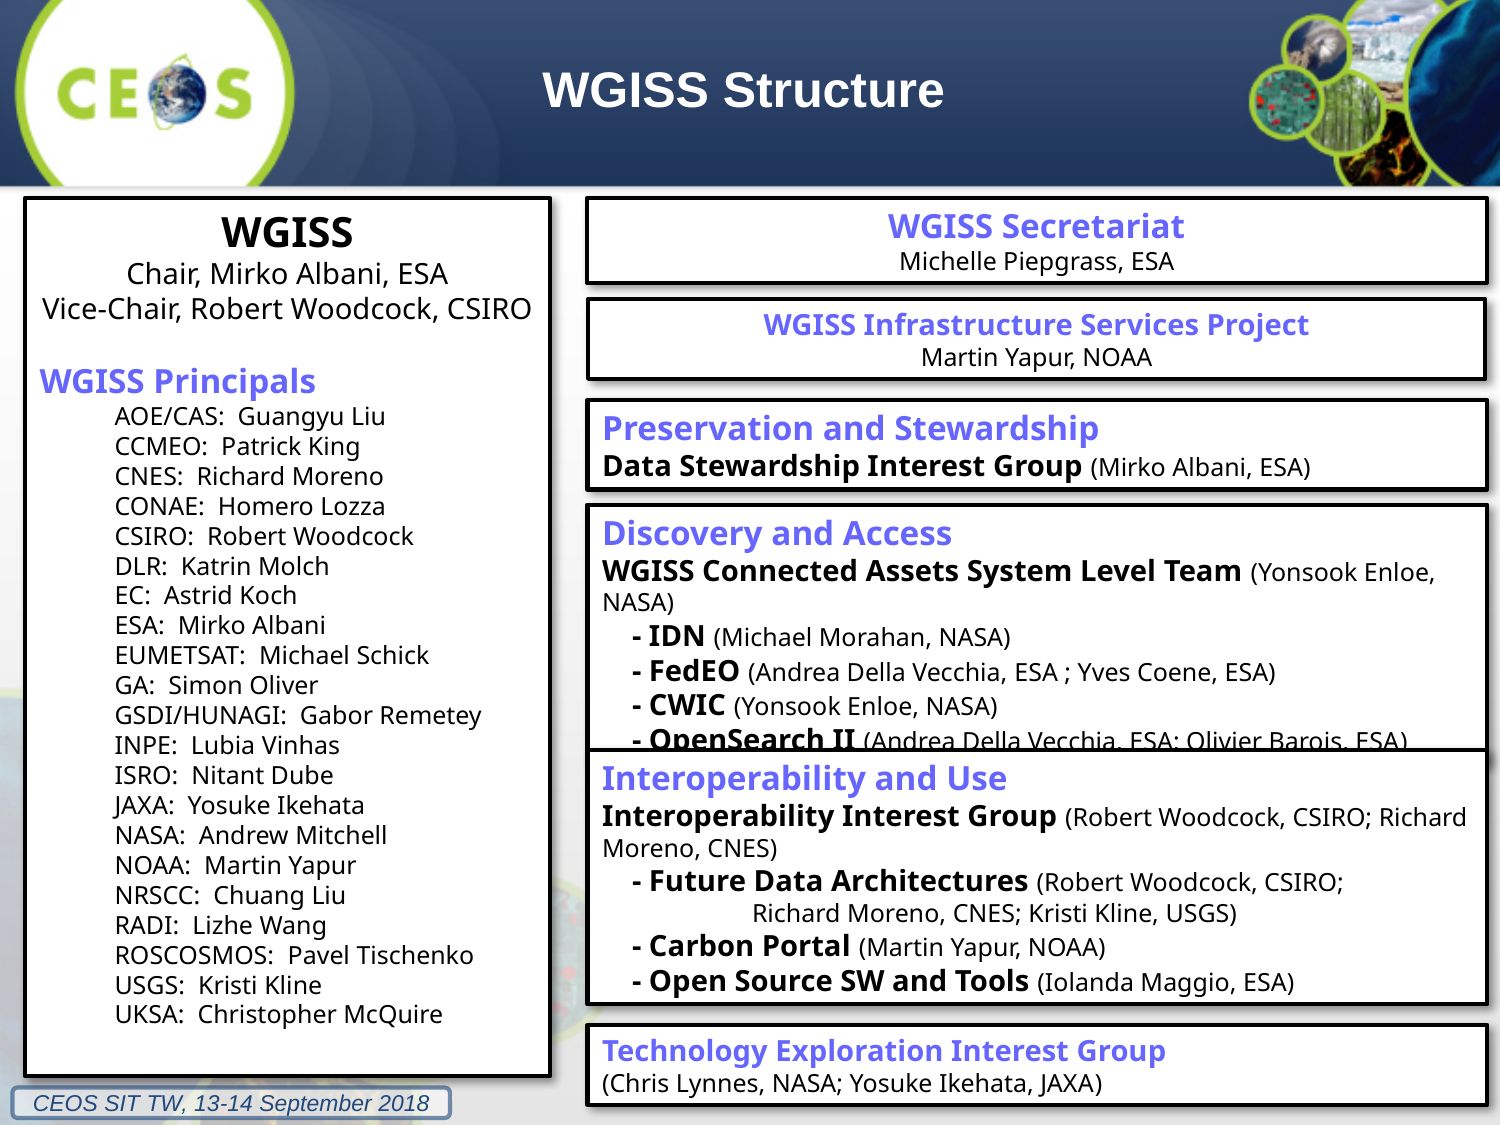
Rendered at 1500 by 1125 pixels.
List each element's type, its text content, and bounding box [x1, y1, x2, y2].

text_box Preservation and Stewardship Data Stewardship Interest Group (Mirko Albani, ESA) [585, 398, 1489, 492]
picture [0, 0, 1500, 1125]
text_box WGISS Infrastructure Services Project Martin Yapur, NOAA [586, 297, 1487, 381]
text_box WGISS Chair, Mirko Albani, ESA Vice-Chair, Robert Woodcock, CSIRO WGISS Principals AOE/CAS: Guangyu Liu CCMEO: Patrick King CNES: Richard Moreno CONAE: Homero Lozza CSIRO: Robert Woodcock DLR: Katrin Molch EC: Astrid Koch ESA: Mirko Albani EUMETSAT: Michael Schick GA: Simon Oliver GSDI/HUNAGI: Gabor Remetey INPE: Lubia Vinhas ISRO: Nitant Dube JAXA: Yosuke Ikehata NASA: Andrew Mitchell NOAA: Martin Yapur NRSCC: Chuang Liu RADI: Lizhe Wang ROSCOSMOS: Pavel Tischenko USGS: Kristi Kline UKSA: Christopher McQuire [23, 196, 552, 1078]
text_box Interoperability and Use Interoperability Interest Group (Robert Woodcock, CSIRO; Richard Moreno, CNES) - Future Data Architectures (Robert Woodcock, CSIRO; Richard Moreno, CNES; Kristi Kline, USGS) - Carbon Portal (Martin Yapur, NOAA) - Open Source SW and Tools (Iolanda Maggio, ESA) [585, 748, 1489, 1006]
text_box WGISS Secretariat Michelle Piepgrass, ESA [585, 196, 1489, 285]
list WGISS Structure [337, 50, 1150, 138]
text_box Discovery and Access WGISS Connected Assets System Level Team (Yonsook Enloe, NASA) - IDN (Michael Morahan, NASA) - FedEO (Andrea Della Vecchia, ESA ; Yves Coene, ESA) - CWIC (Yonsook Enloe, NASA) - OpenSearch II (Andrea Della Vecchia, ESA; Olivier Barois, ESA) [585, 503, 1489, 748]
text_box Technology Exploration Interest Group (Chris Lynnes, NASA; Yosuke Ikehata, JAXA) [585, 1023, 1489, 1107]
